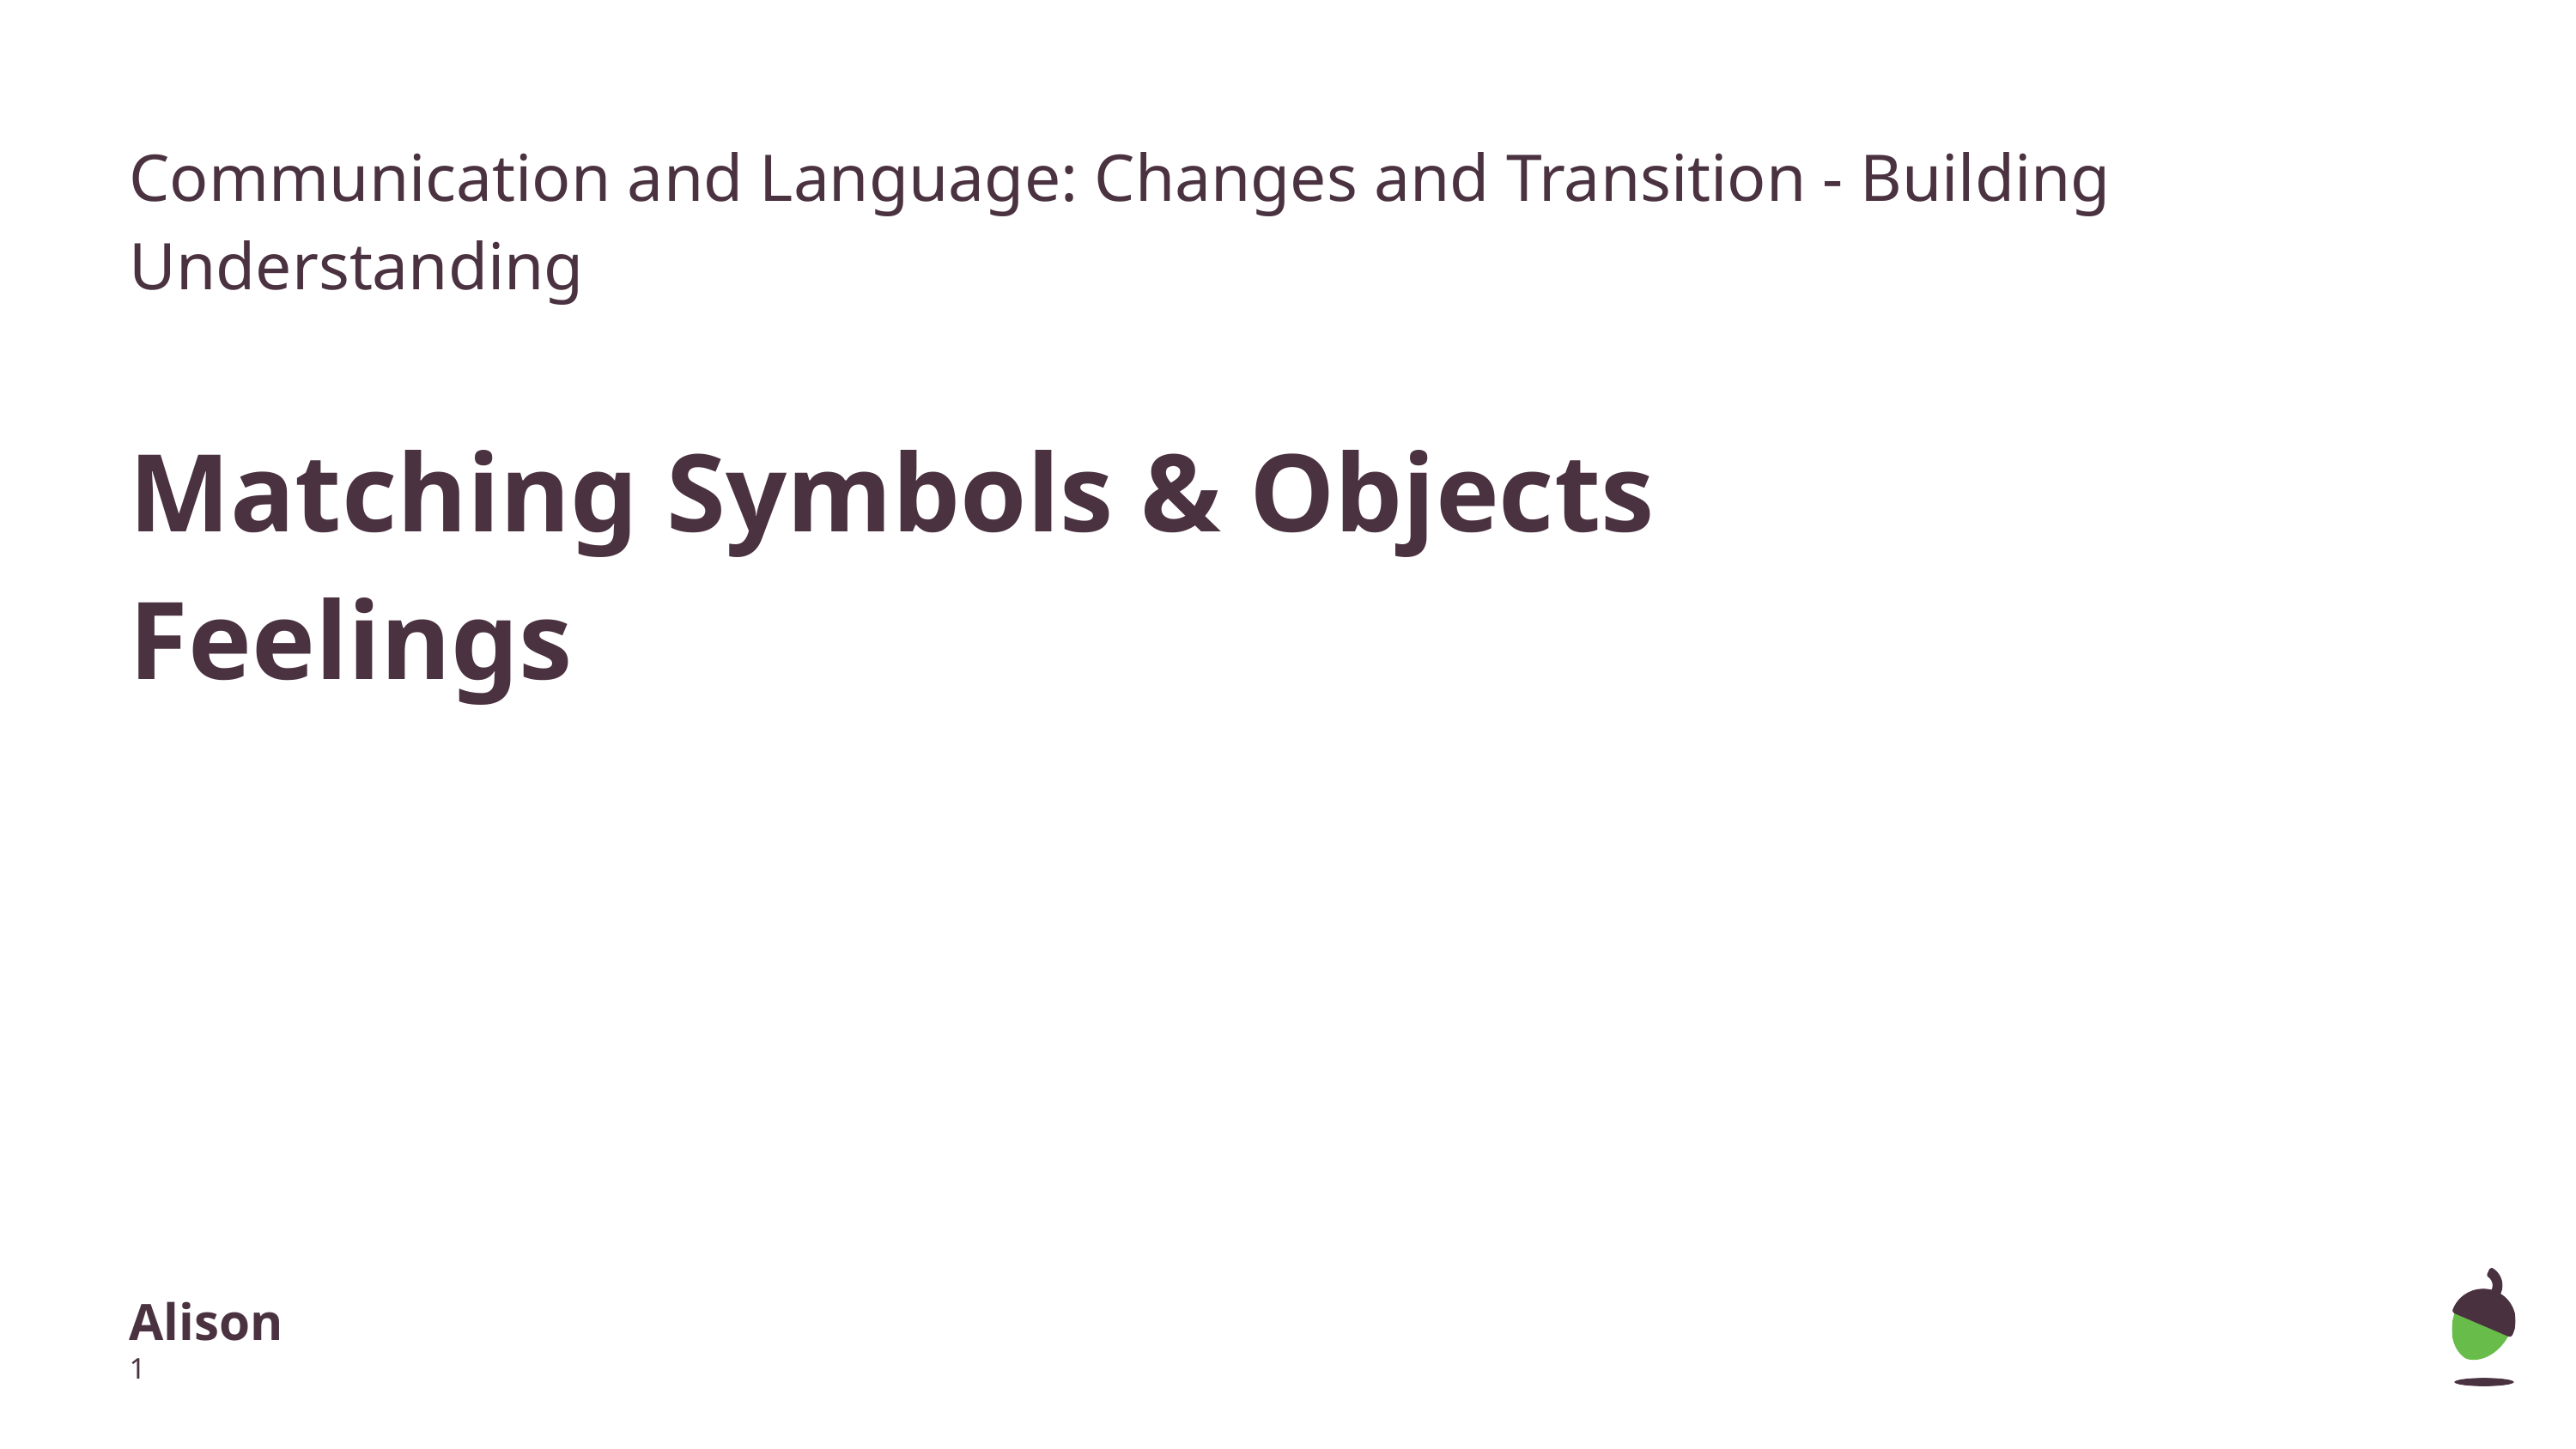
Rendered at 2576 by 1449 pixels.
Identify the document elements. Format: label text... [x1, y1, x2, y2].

title Matching Symbols & Objects Feelings [129, 404, 2447, 930]
subtitle Alison [129, 1175, 1242, 1350]
slide_number ‹#› [129, 1350, 332, 1401]
subtitle Communication and Language: Changes and Transition - Building Understanding [129, 124, 2447, 349]
picture [2451, 1268, 2516, 1386]
